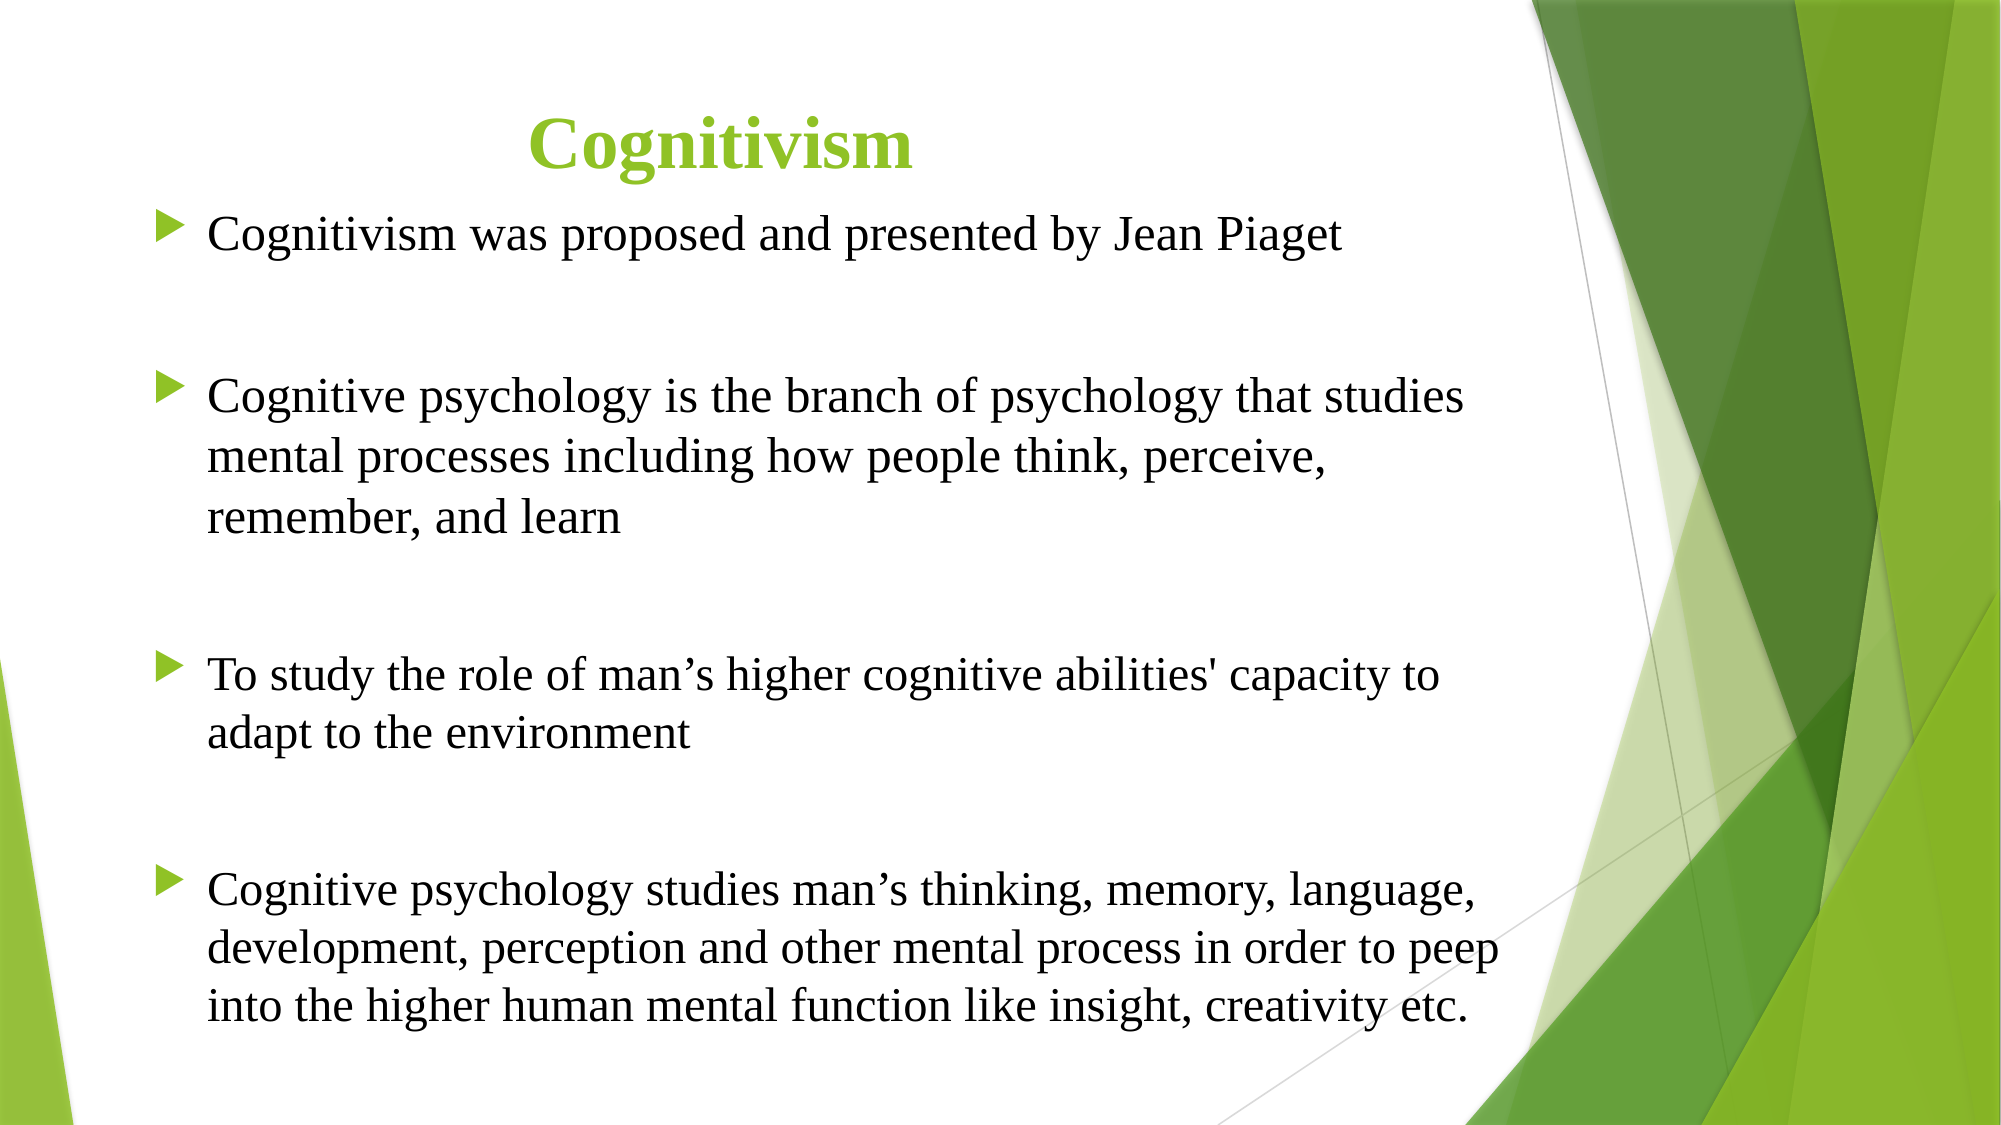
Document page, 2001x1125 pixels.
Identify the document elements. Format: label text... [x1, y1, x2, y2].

list Cognitivism was proposed and presented by Jean Piaget Cognitive psychology is the branch of psychology that studies mental processes including how people think, perceive, remember, and learn To study the role of man’s higher cognitive abilities' capacity to adapt to the environment Cognitive psychology studies man’s thinking, memory, language, development, perception and other mental process in order to peep into the higher human mental function like insight, creativity etc. [137, 192, 1527, 1095]
title Cognitivism [137, 85, 1305, 192]
